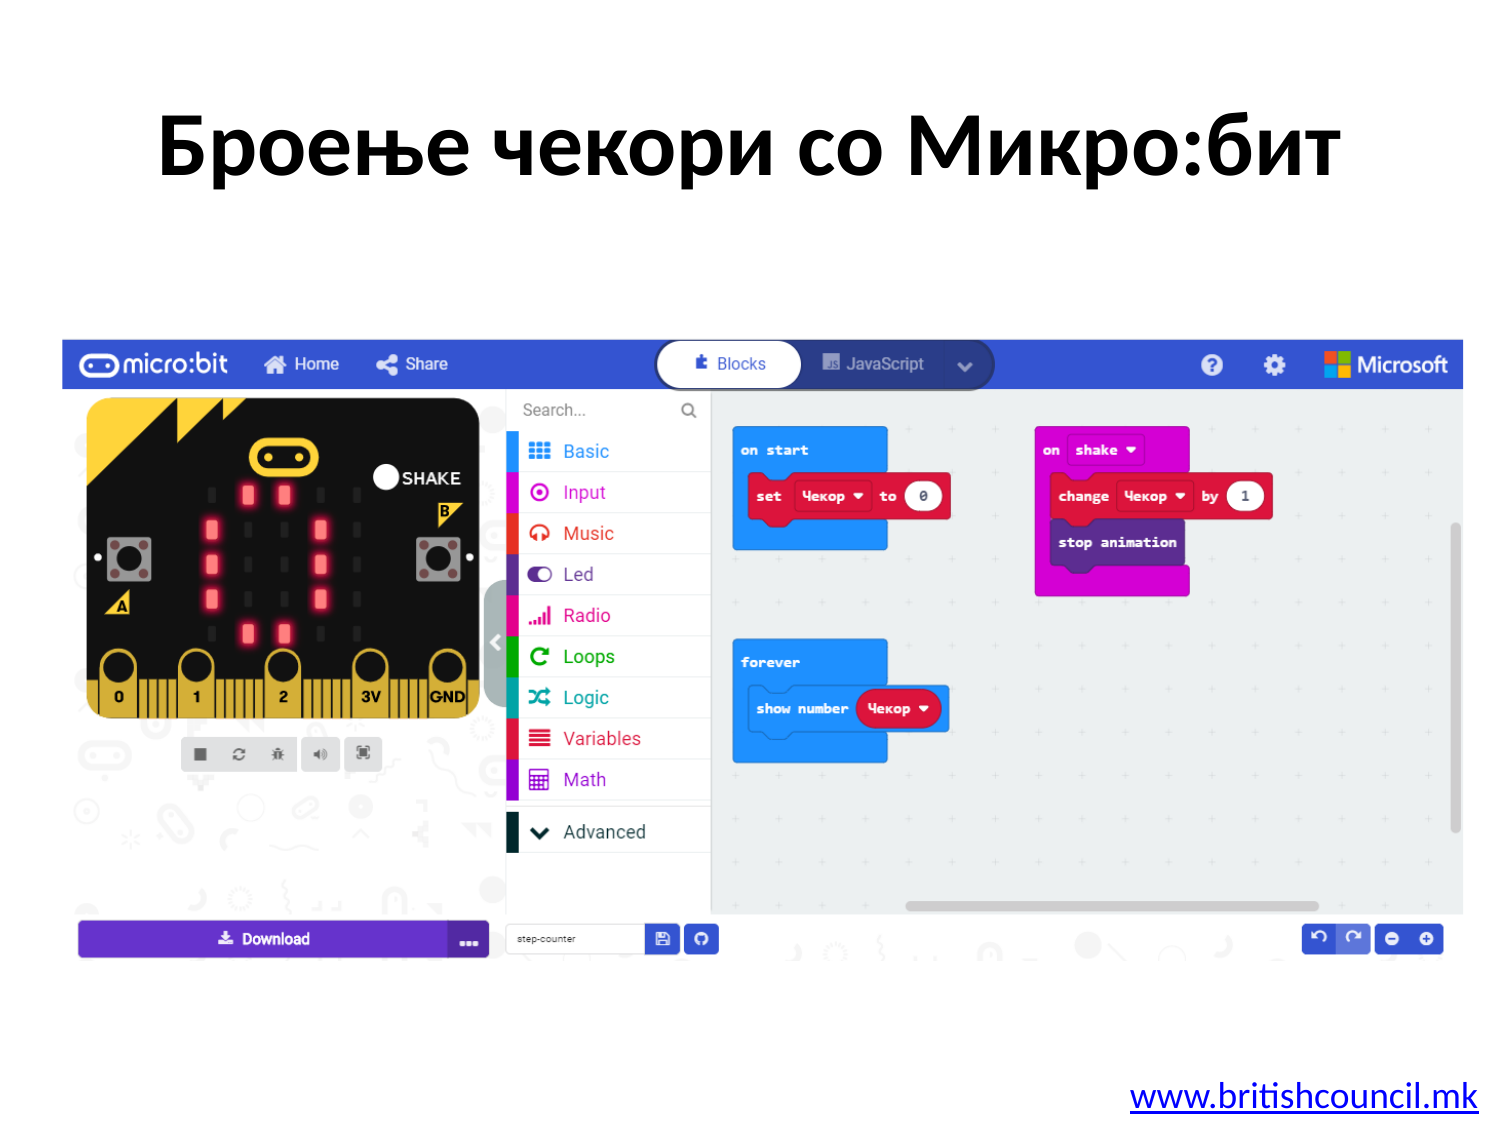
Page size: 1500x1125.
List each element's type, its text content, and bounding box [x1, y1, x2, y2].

title Броење чекори со Микро:бит [75, 45, 1425, 233]
picture [62, 337, 1464, 962]
text_box www.britishcouncil.mk [1115, 1063, 1494, 1124]
